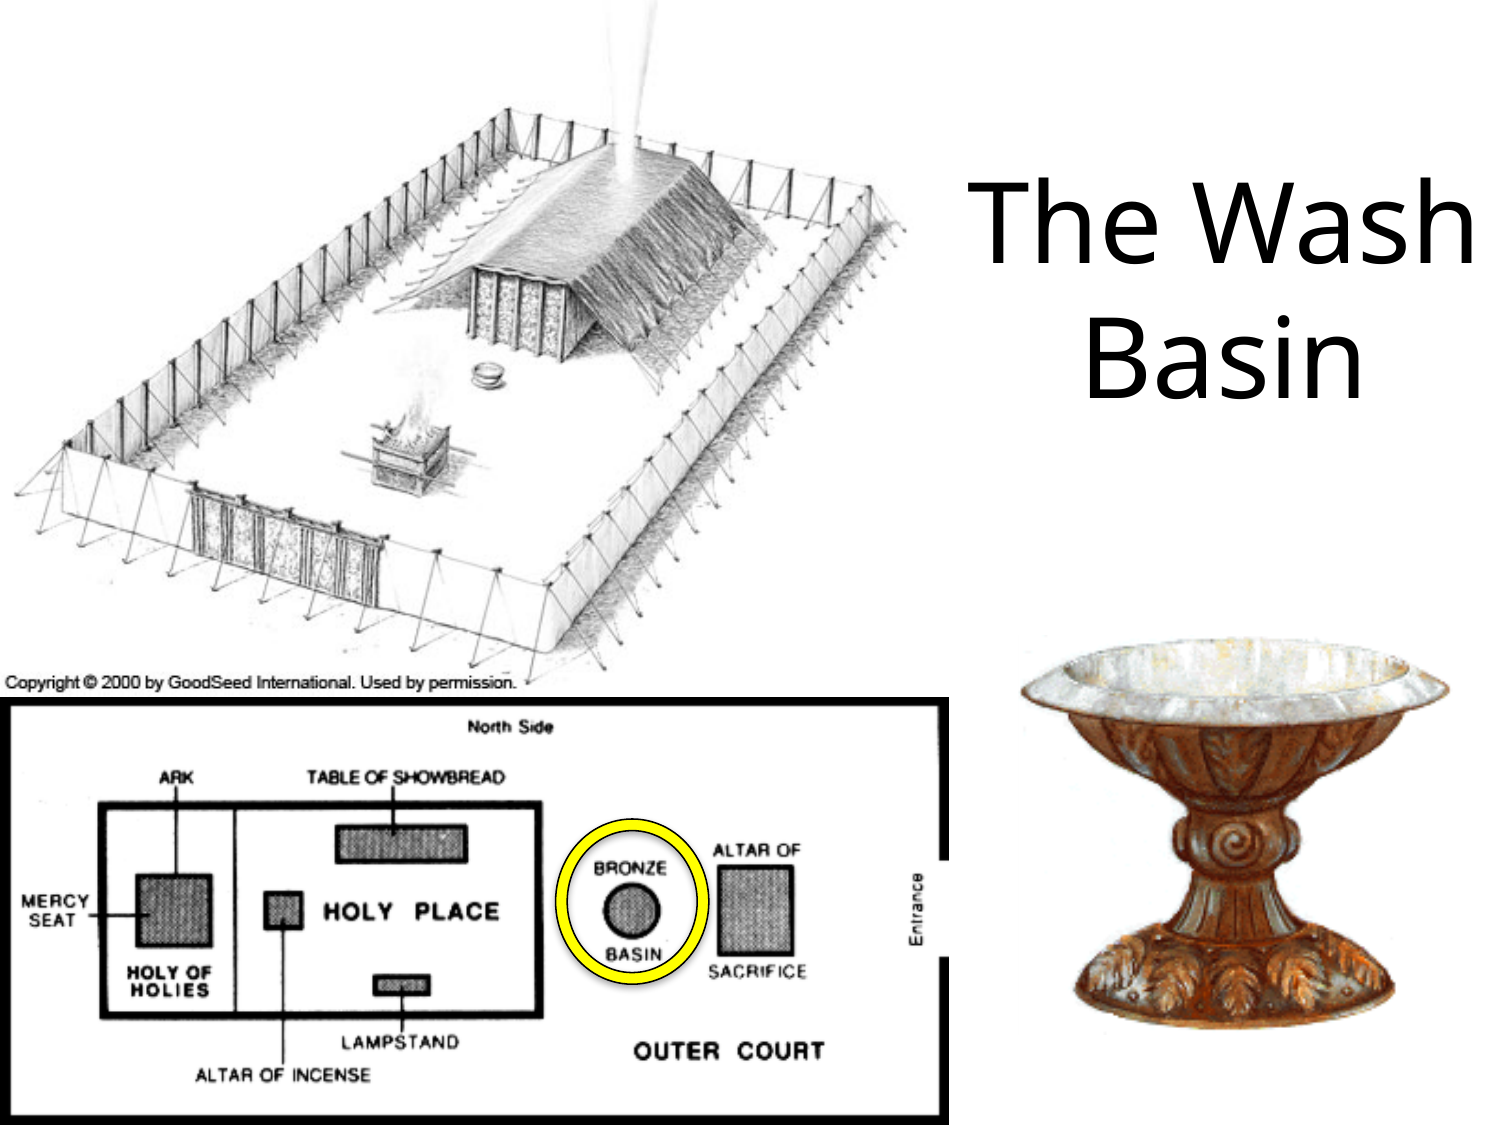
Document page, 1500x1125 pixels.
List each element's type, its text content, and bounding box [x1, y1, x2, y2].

picture [1017, 635, 1455, 1035]
text_box The Wash Basin [948, 143, 1500, 429]
picture [0, 0, 949, 1125]
